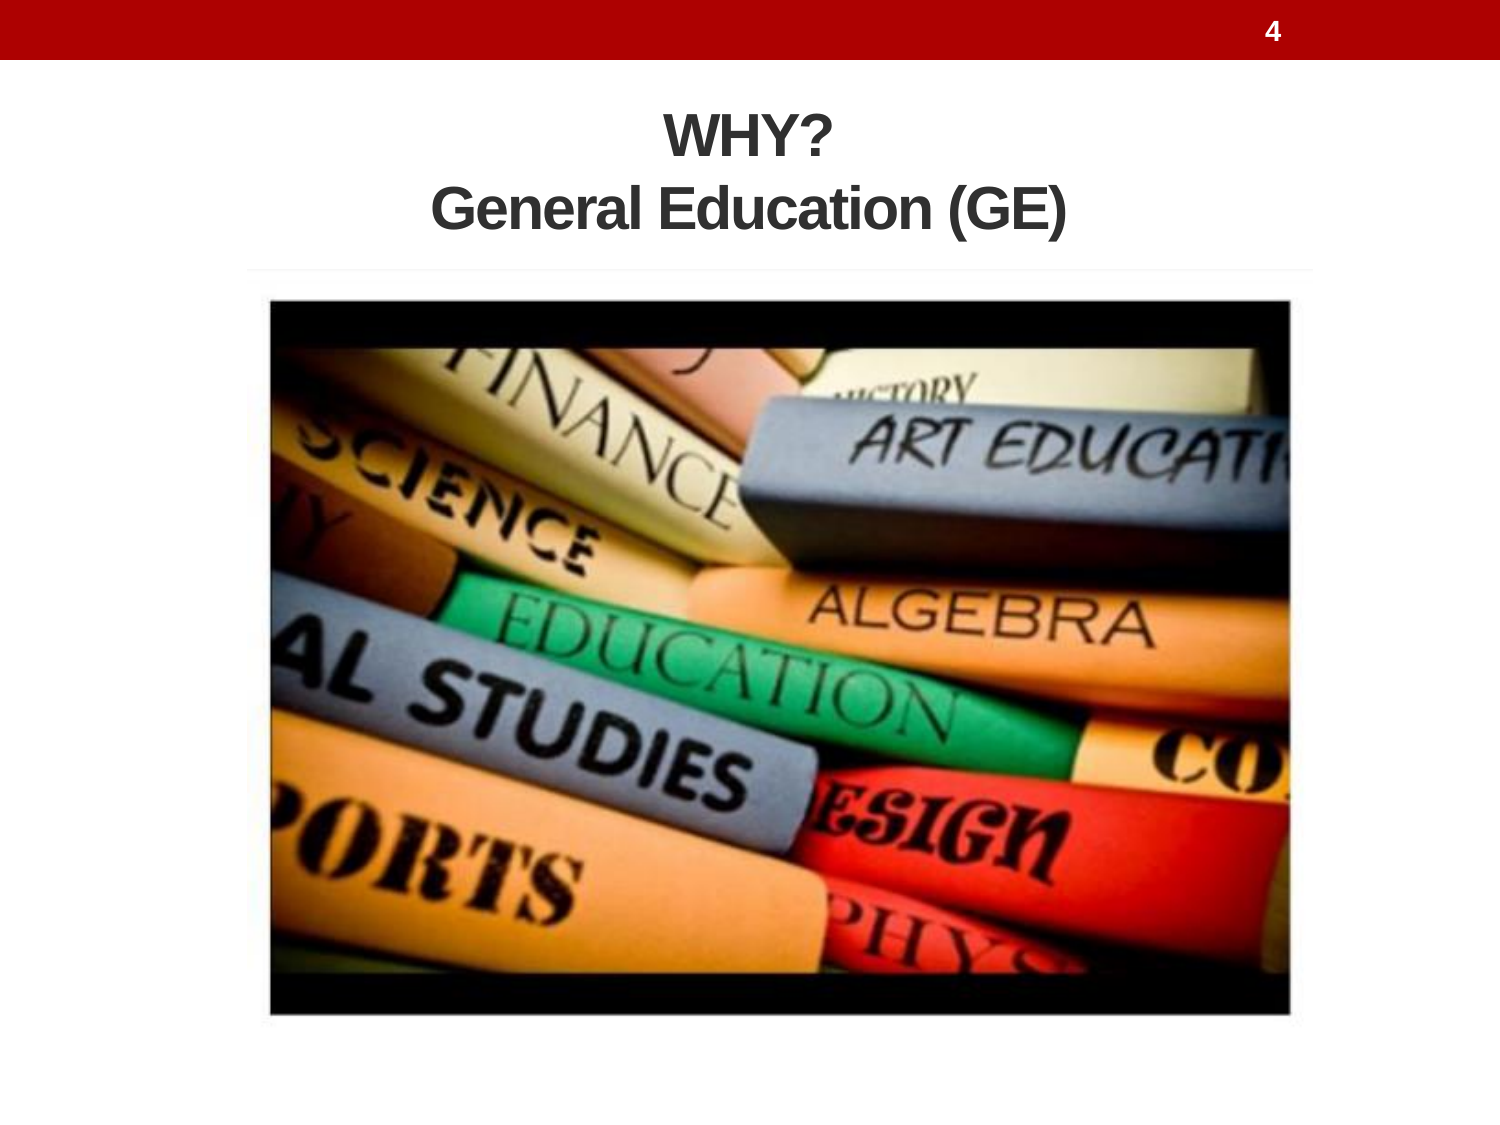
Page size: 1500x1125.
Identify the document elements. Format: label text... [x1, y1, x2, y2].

slide_number 4 [1250, 3, 1425, 57]
picture [247, 269, 1313, 1038]
title WHY? General Education (GE) [75, 87, 1425, 250]
